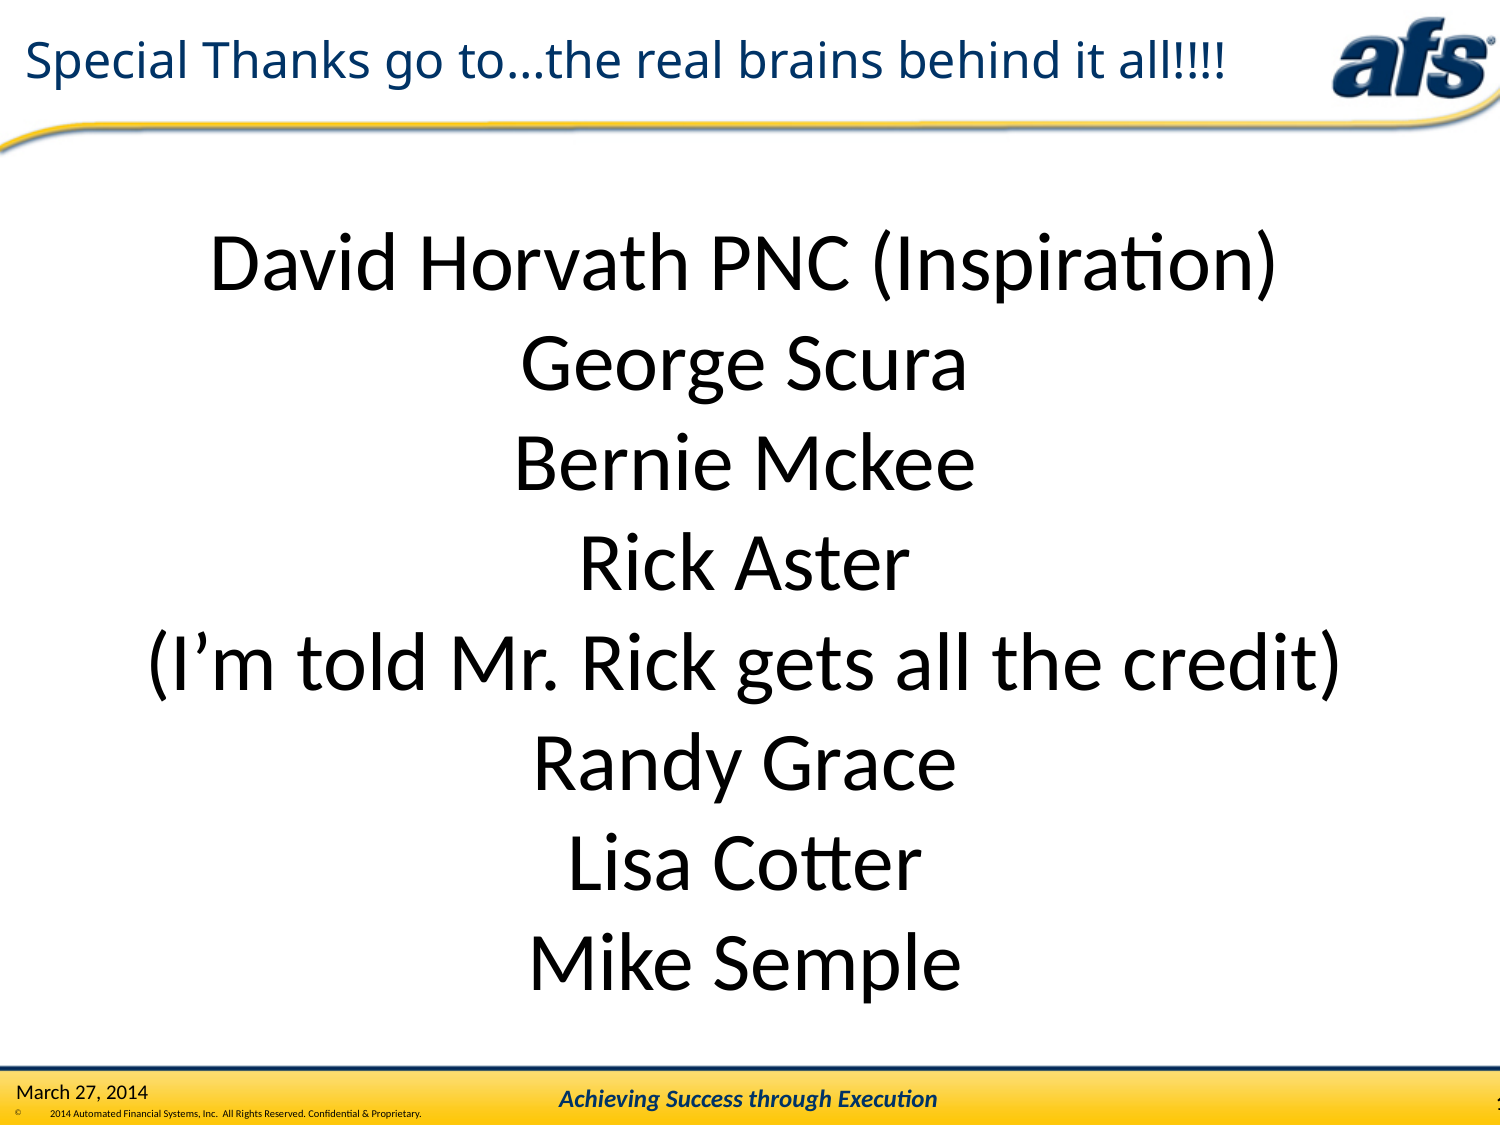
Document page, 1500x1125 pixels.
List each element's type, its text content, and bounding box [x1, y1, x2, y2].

title Special Thanks go to…the real brains behind it all!!!! [10, 0, 1324, 129]
picture [0, 0, 1500, 173]
list David Horvath PNC (Inspiration) George Scura Bernie Mckee Rick Aster (I’m told Mr. Rick gets all the credit) Randy Grace Lisa Cotter Mike Semple [10, 149, 1481, 1063]
picture [0, 1062, 1500, 1125]
